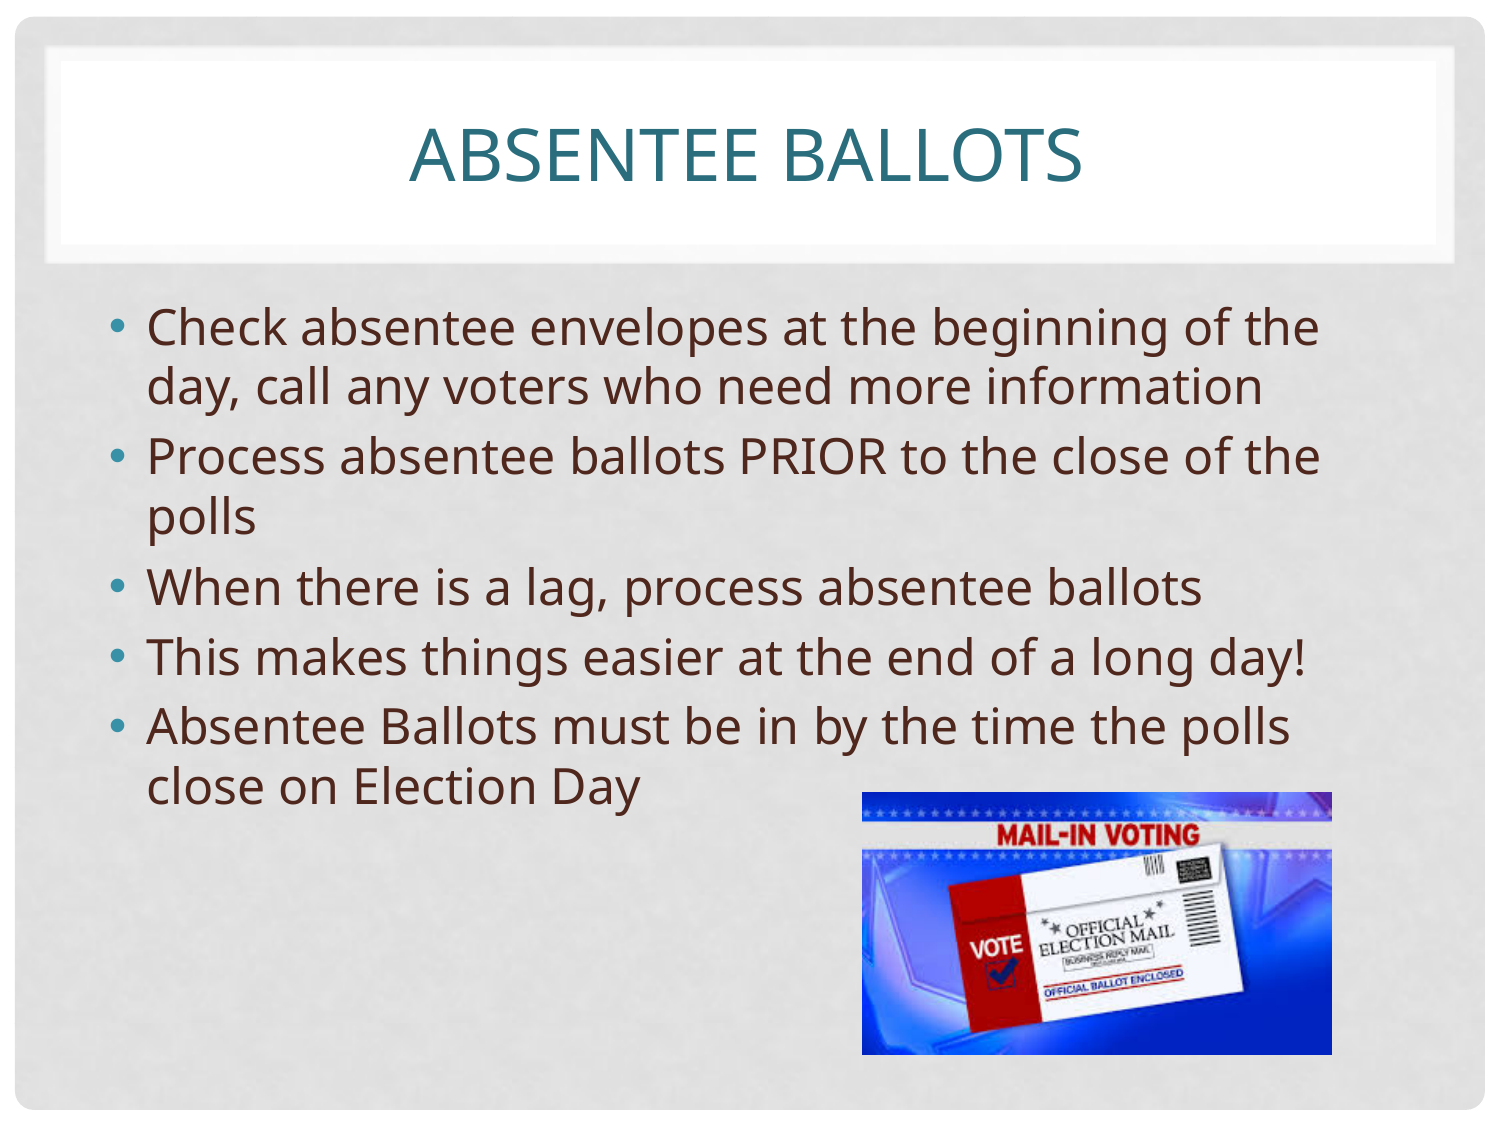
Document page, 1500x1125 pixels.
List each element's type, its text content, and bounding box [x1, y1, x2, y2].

list Check absentee envelopes at the beginning of the day, call any voters who need more information Process absentee ballots PRIOR to the close of the polls When there is a lag, process absentee ballots This makes things easier at the end of a long day! Absentee Ballots must be in by the time the polls close on Election Day [75, 287, 1425, 1005]
picture [862, 792, 1332, 1056]
title Absentee Ballots [69, 66, 1425, 238]
